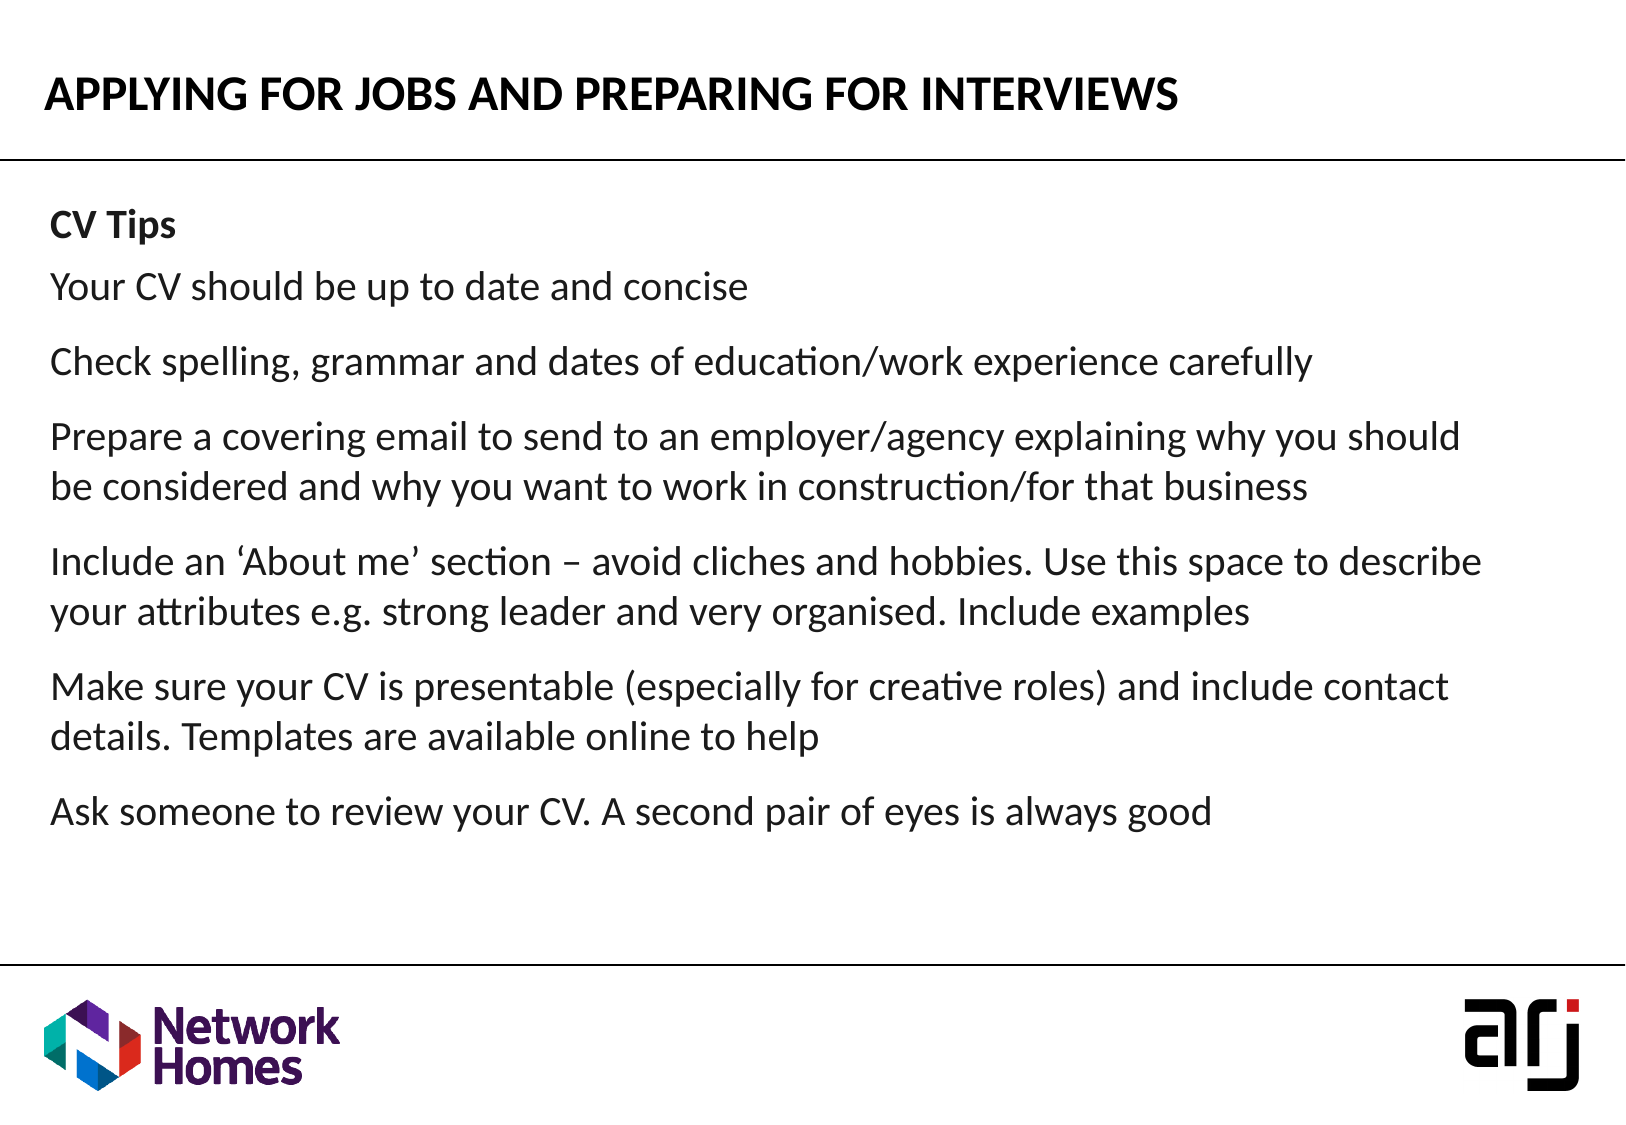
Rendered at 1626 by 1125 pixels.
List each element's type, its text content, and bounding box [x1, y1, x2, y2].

picture [1463, 997, 1581, 1094]
text_box APPLYING FOR JOBS AND PREPARING FOR INTERVIEWS [29, 53, 1195, 128]
picture [44, 999, 340, 1092]
list CV Tips Your CV should be up to date and concise Check spelling, grammar and dates of education/work experience carefully Prepare a covering email to send to an employer/agency explaining why you should be considered and why you want to work in construction/for that business Include an ‘About me’ section – avoid cliches and hobbies. Use this space to describe your attributes e.g. strong leader and very organised. Include examples Make sure your CV is presentable (especially for creative roles) and include contact details. Templates are available online to help Ask someone to review your CV. A second pair of eyes is always good [35, 189, 1510, 993]
